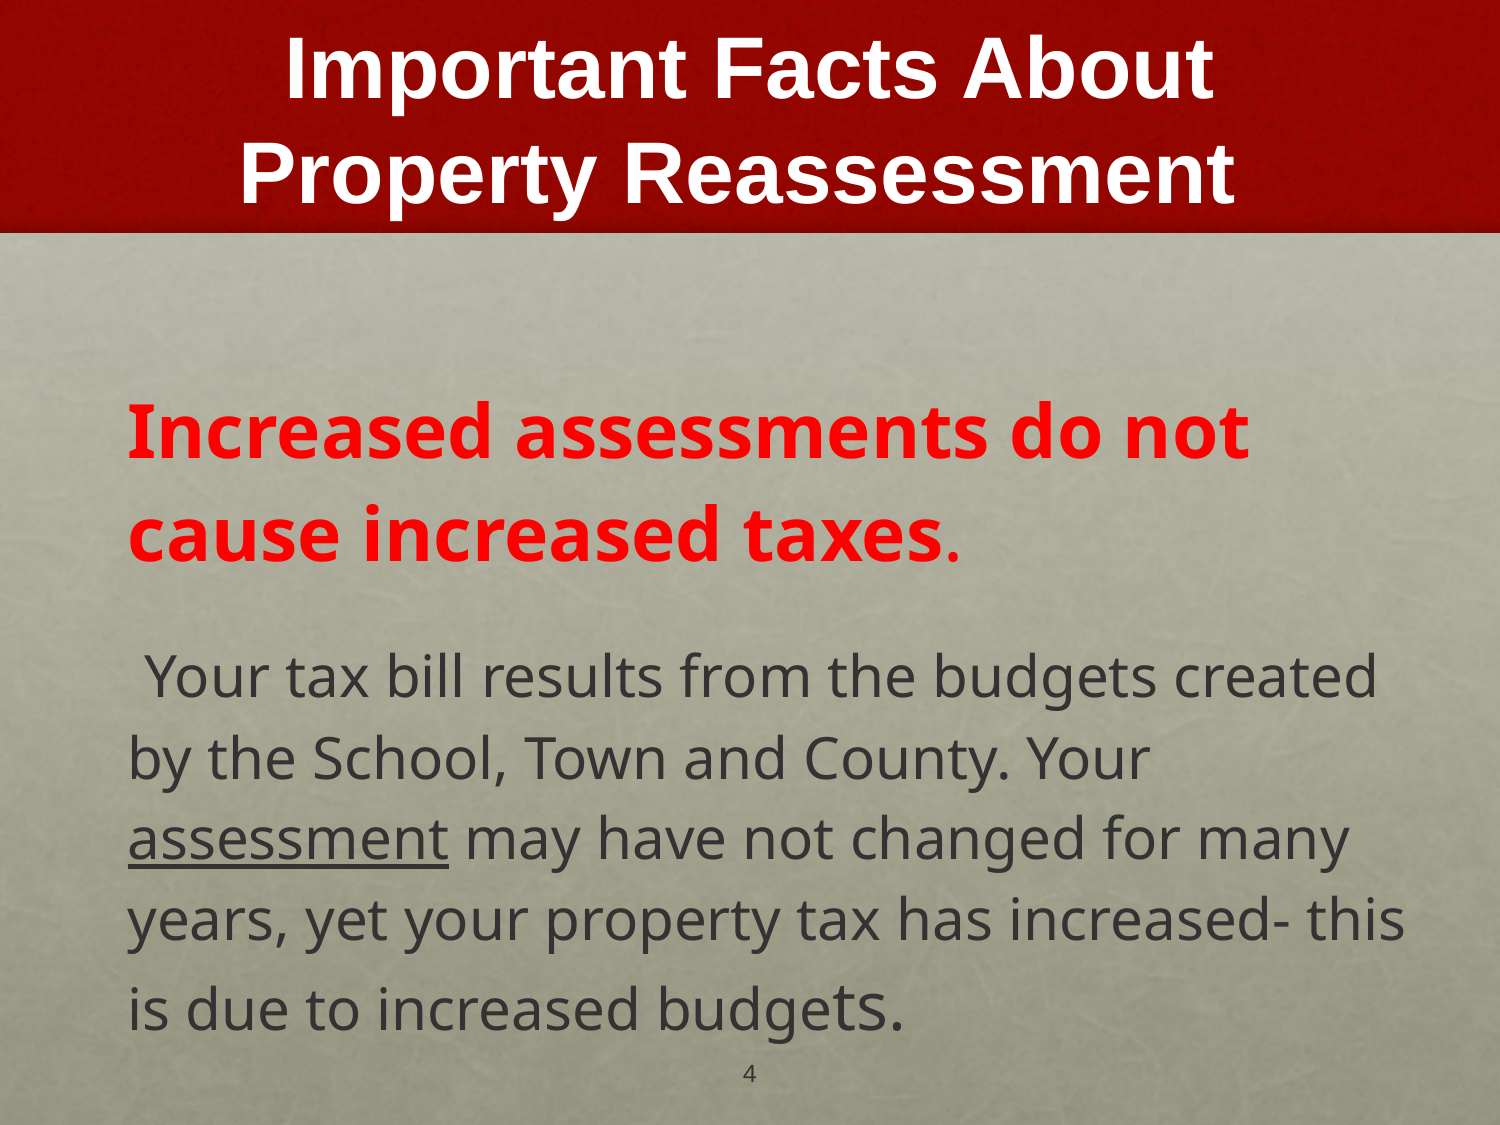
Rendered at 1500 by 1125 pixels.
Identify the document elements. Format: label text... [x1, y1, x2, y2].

picture [0, 0, 1500, 1125]
list Increased assessments do not cause increased taxes. Your tax bill results from the budgets created by the School, Town and County. Your assessment may have not changed for many years, yet your property tax has increased- this is due to increased budgets. [112, 362, 1469, 1050]
title Important Facts About Property Reassessment [127, 10, 1372, 221]
slide_number 4 [699, 1042, 800, 1103]
